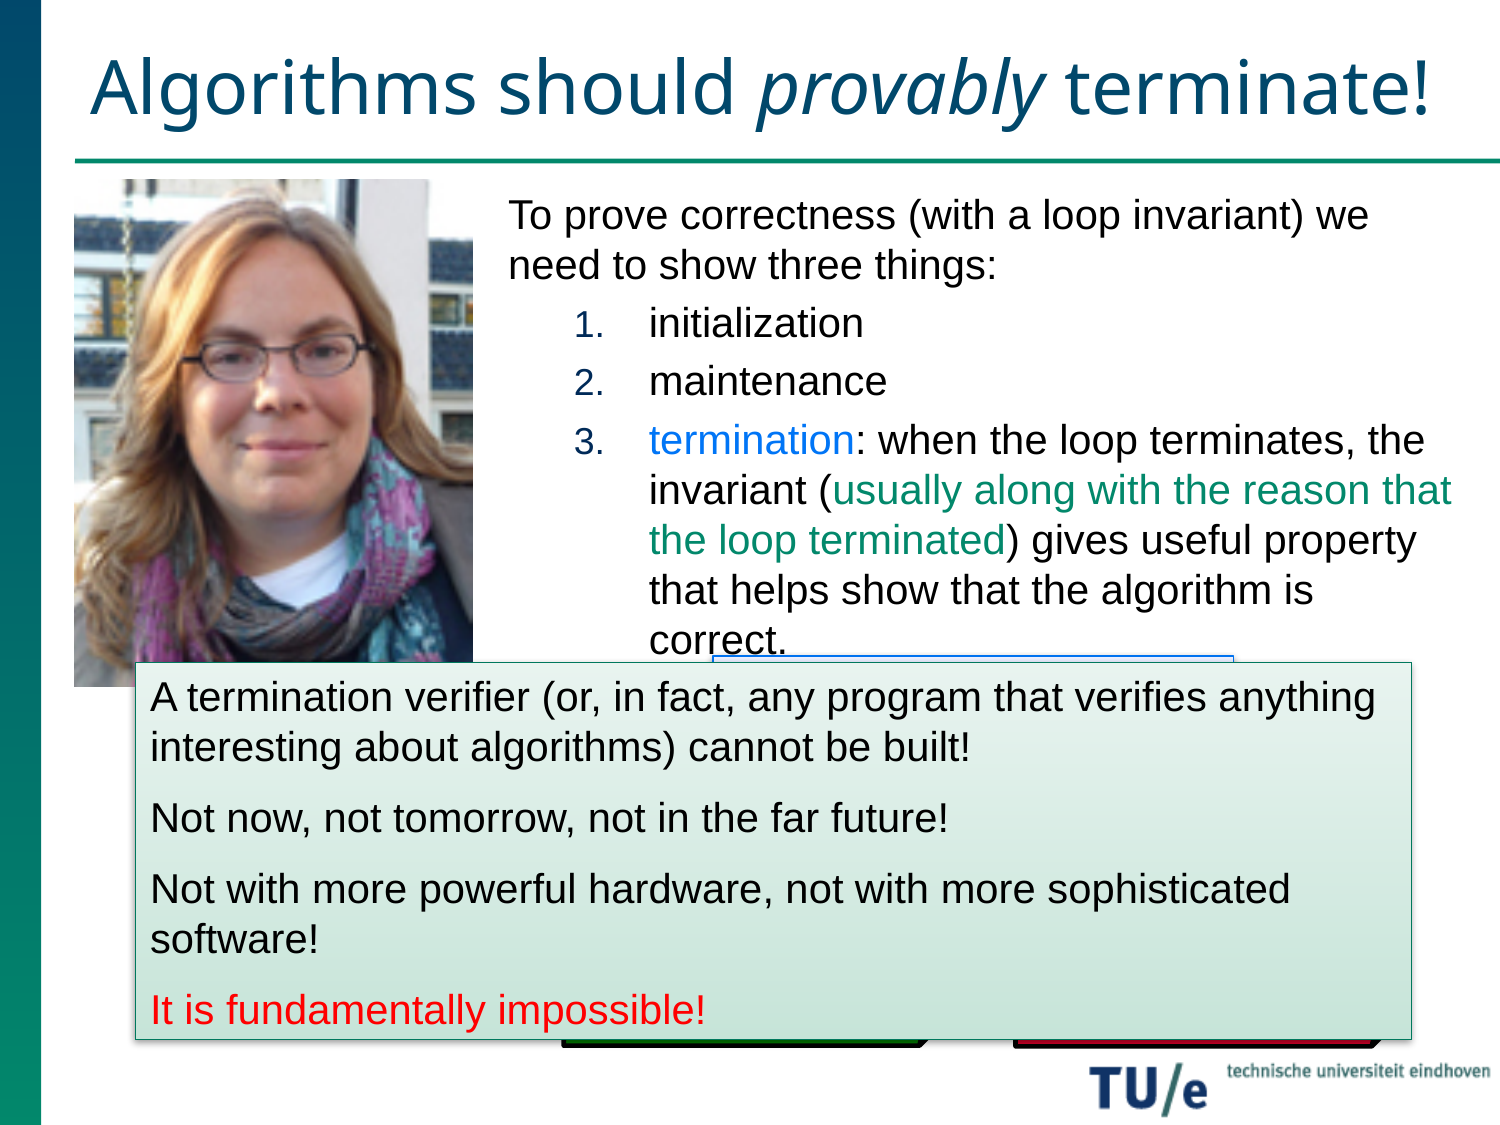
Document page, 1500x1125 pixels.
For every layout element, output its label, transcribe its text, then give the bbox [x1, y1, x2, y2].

text_box A termination verifier (or, in fact, any program that verifies anything interesting about algorithms) cannot be built! Not now, not tomorrow, not in the far future! Not with more powerful hardware, not with more sophisticated software! It is fundamentally impossible! [135, 662, 1412, 1040]
title Algorithms should provably terminate! [74, 30, 1468, 138]
text_box To prove correctness (with a loop invariant) we need to show three things: initialization maintenance termination: when the loop terminates, the invariant (usually along with the reason that the loop terminated) gives useful property that helps show that the algorithm is correct. [493, 179, 1479, 628]
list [73, 179, 475, 687]
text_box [1050, 791, 1125, 1022]
text_box Algorithmic problem P Algorithm A [712, 655, 1234, 660]
picture [1080, 1042, 1495, 1125]
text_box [814, 785, 889, 1028]
